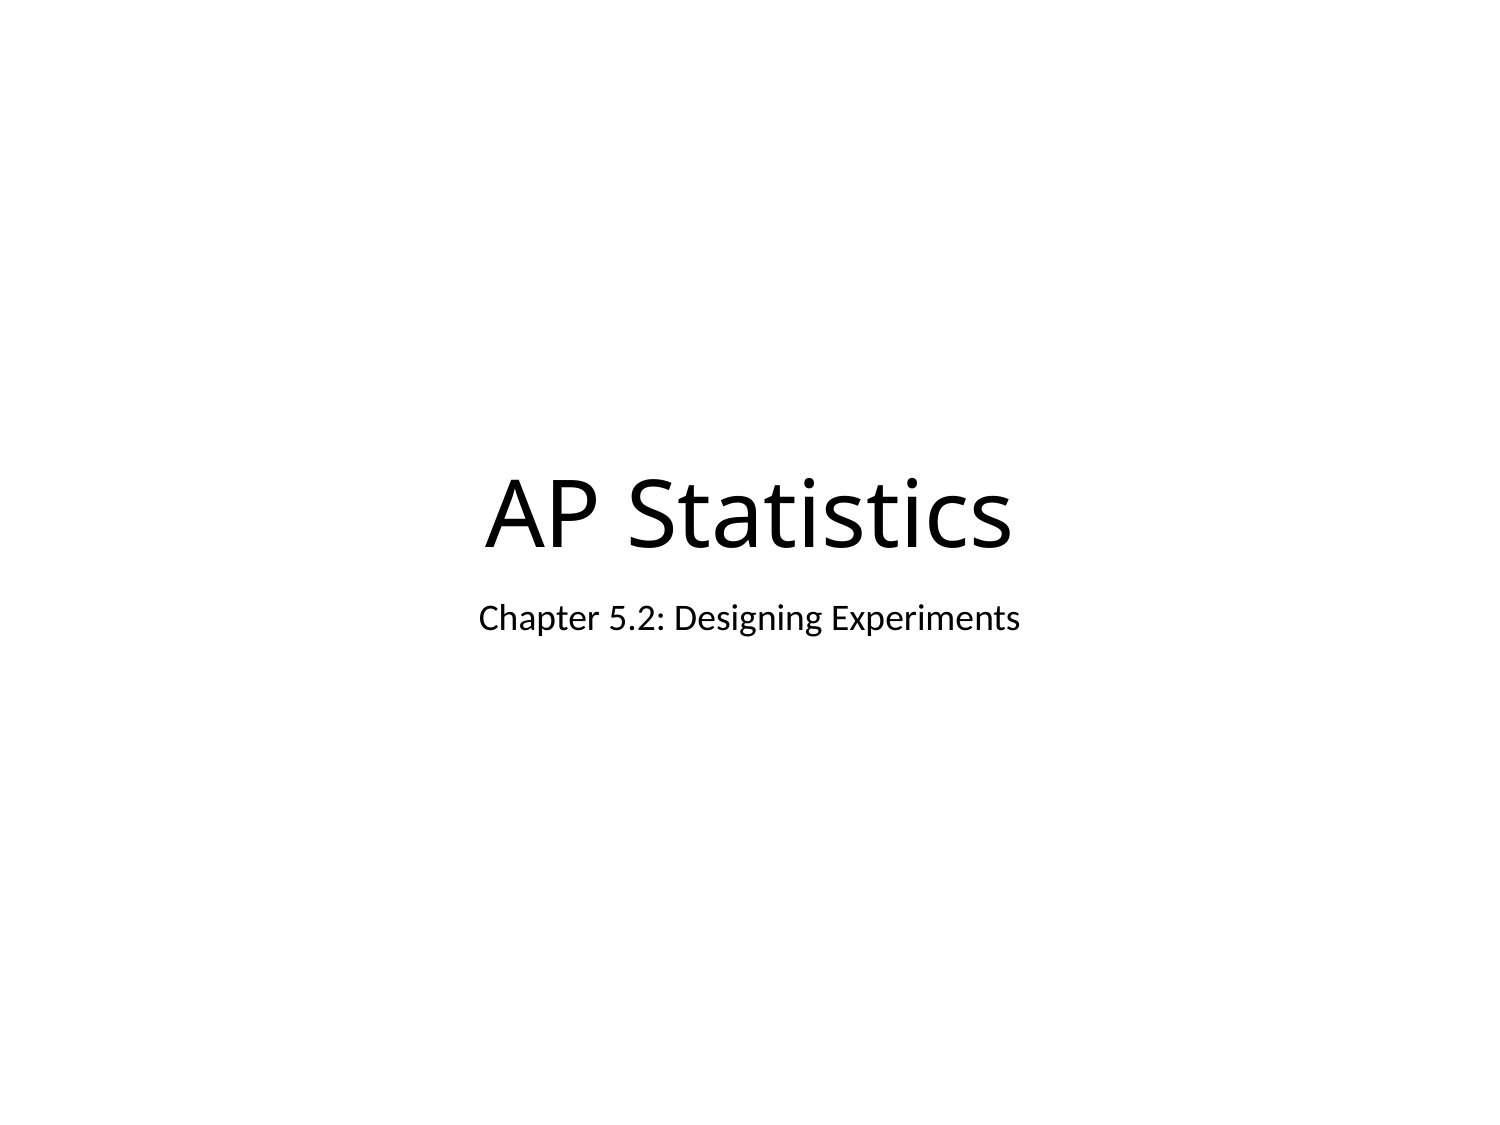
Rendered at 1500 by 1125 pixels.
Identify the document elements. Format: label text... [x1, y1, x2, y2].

title AP Statistics [187, 184, 1313, 576]
subtitle Chapter 5.2: Designing Experiments [187, 590, 1313, 863]
